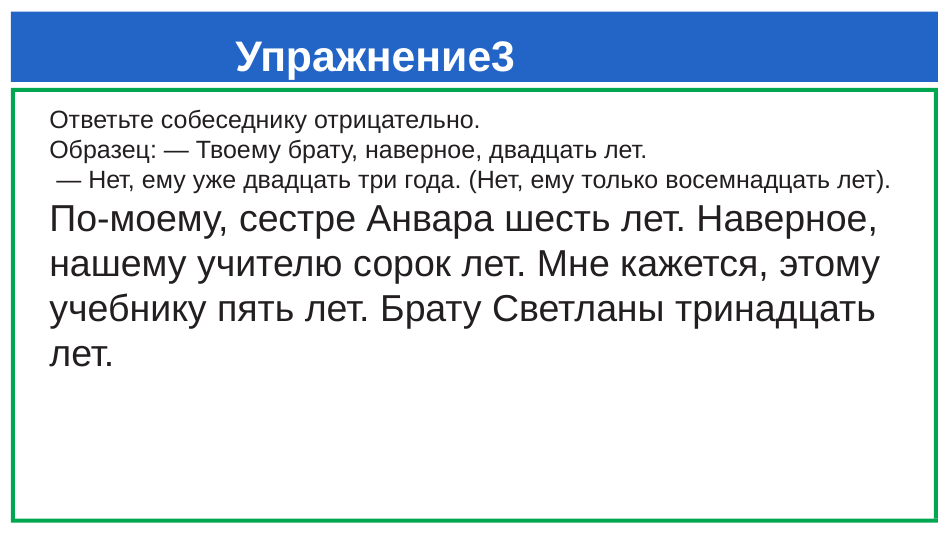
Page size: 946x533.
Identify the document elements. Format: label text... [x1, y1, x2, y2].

title Упражнение3 [235, 28, 946, 81]
list Ответьте собеседнику отрицательно. Образец: — Твоему брату, наверное, двадцать лет. — Нет, ему уже двадцать три года. (Нет, ему только восемнадцать лет). По-моему, сестре Анвара шесть лет. Наверное, нашему учителю сорок лет. Мне кажется, этому учебнику пять лет. Брату Светланы тринадцать лет. [49, 103, 923, 407]
